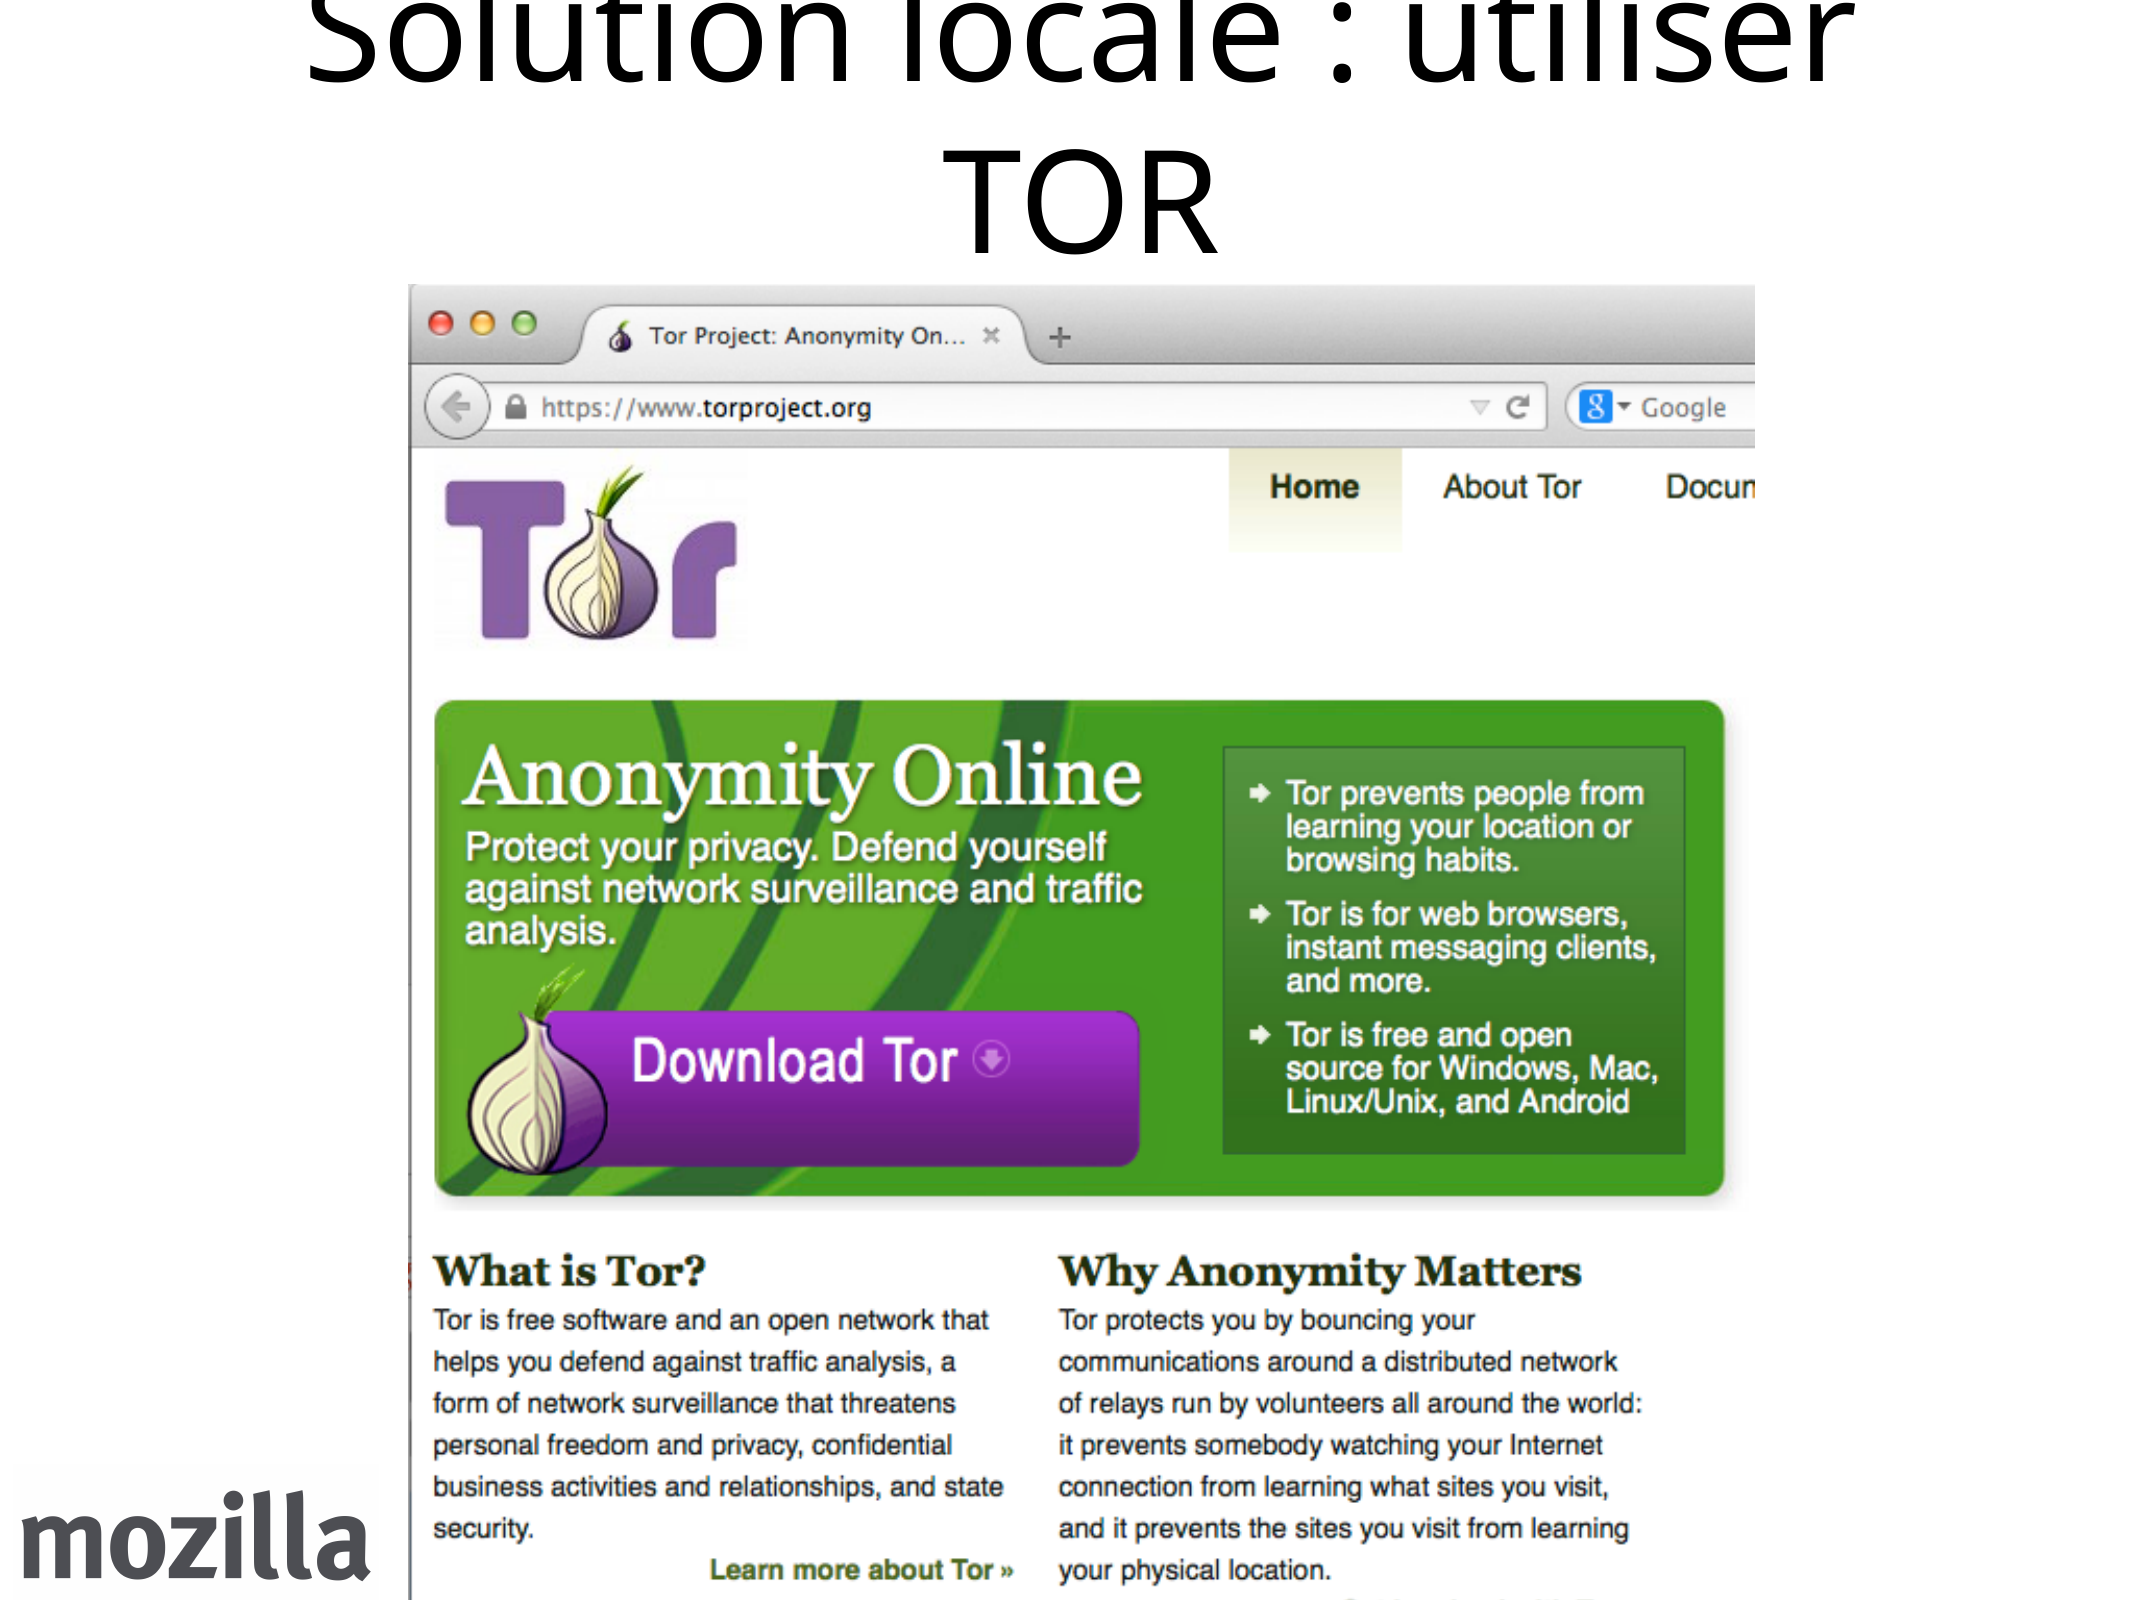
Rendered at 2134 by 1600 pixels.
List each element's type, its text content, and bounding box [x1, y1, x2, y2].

picture [13, 1464, 379, 1600]
title Solution locale : utiliser TOR [170, 0, 1993, 288]
picture [408, 283, 1755, 1600]
